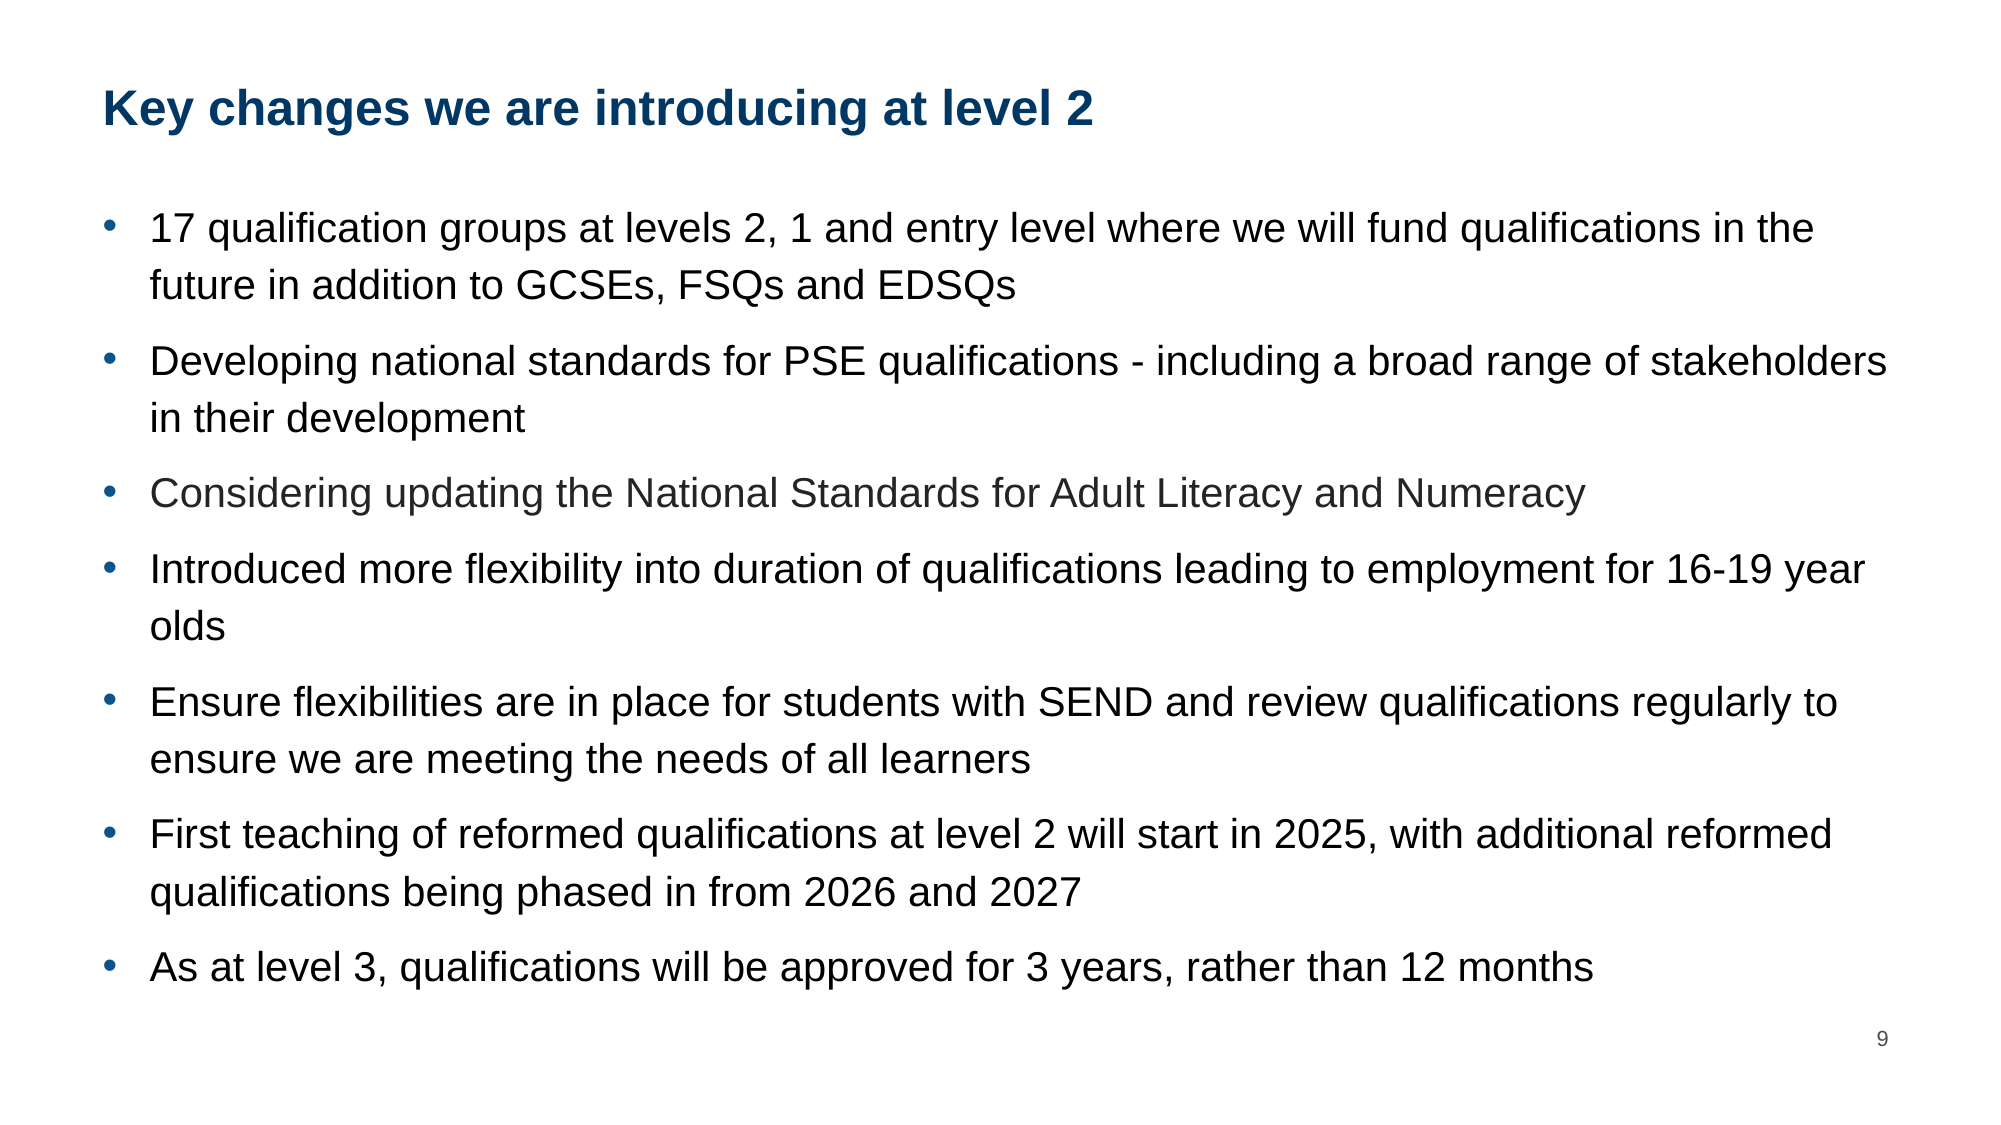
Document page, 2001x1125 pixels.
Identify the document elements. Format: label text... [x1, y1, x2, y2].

list 17 qualification groups at levels 2, 1 and entry level where we will fund qualifications in the future in addition to GCSEs, FSQs and EDSQs Developing national standards for PSE qualifications - including a broad range of stakeholders in their development Considering updating the National Standards for Adult Literacy and Numeracy Introduced more flexibility into duration of qualifications leading to employment for 16-19 year olds Ensure flexibilities are in place for students with SEND and review qualifications regularly to ensure we are meeting the needs of all learners First teaching of reformed qualifications at level 2 will start in 2025, with additional reformed qualifications being phased in from 2026 and 2027 As at level 3, qualifications will be approved for 3 years, rather than 12 months [102, 193, 1901, 964]
title Key changes we are introducing at level 2 [102, 82, 1901, 167]
slide_number 9 [1780, 1017, 1904, 1078]
